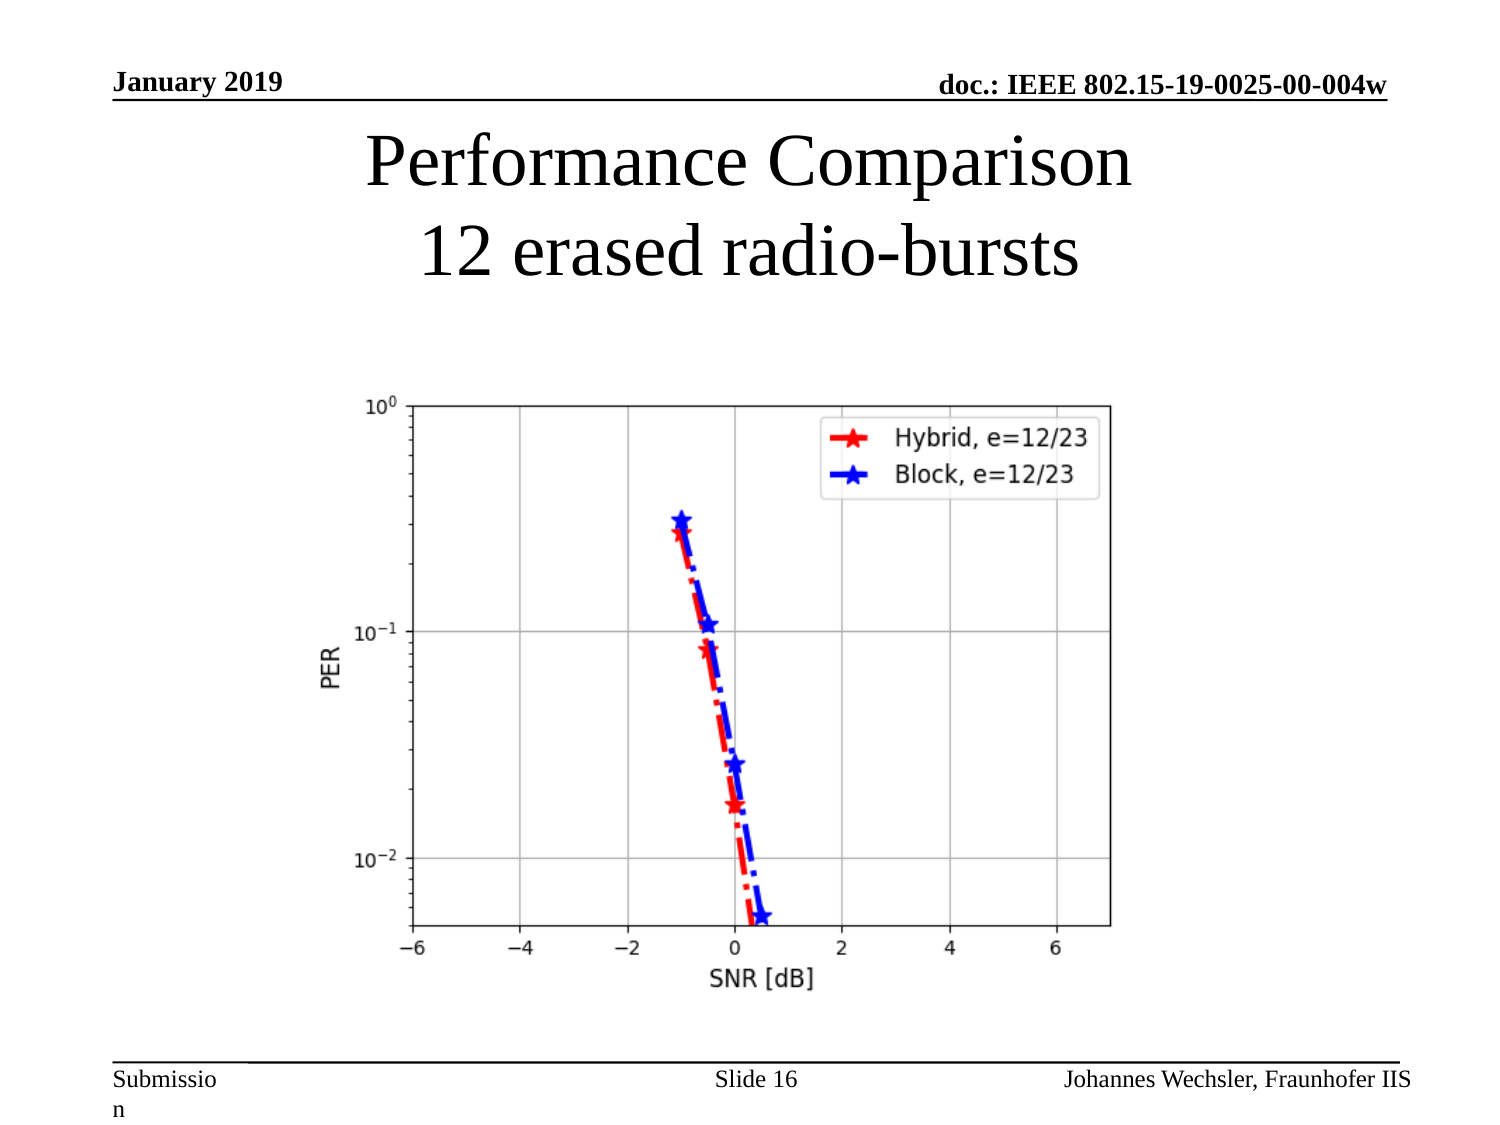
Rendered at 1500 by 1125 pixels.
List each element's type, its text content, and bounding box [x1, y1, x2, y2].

footer Johannes Wechsler, Fraunhofer IIS [900, 1062, 1413, 1093]
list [299, 324, 1200, 1000]
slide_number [112, 62, 375, 98]
slide_number Slide 16 [712, 1062, 800, 1093]
title Performance Comparison 12 erased radio-bursts [112, 112, 1388, 288]
